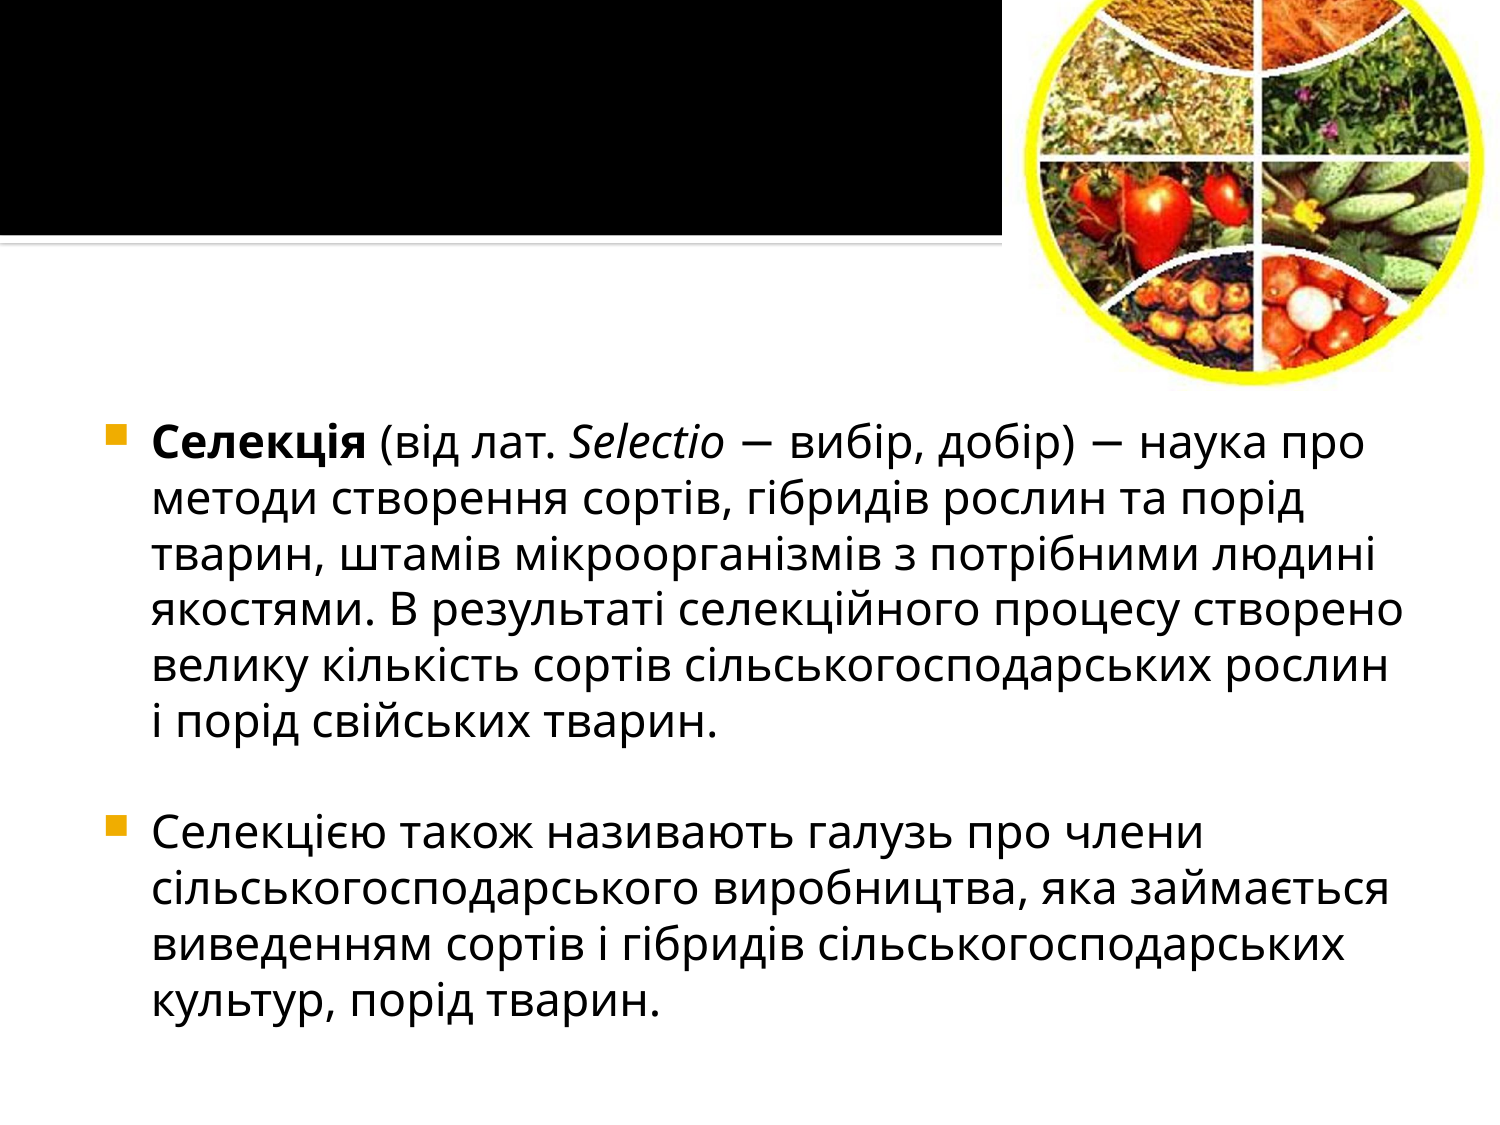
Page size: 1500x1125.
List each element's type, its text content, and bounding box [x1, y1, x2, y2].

picture [1002, 0, 1500, 391]
list Селекція (від лат. Selectio − вибір, добір) − наука про методи створення сортів, гібридів рослин та порід тварин, штамів мікроорганізмів з потрібними людині якостями. В результаті селекційного процесу створено велику кількість сортів сільськогосподарських рослин і порід свійських тварин. Селекцією також називають галузь про члени сільськогосподарського виробництва, яка займається виведенням сортів і гібридів сільськогосподарських культур, порід тварин. [75, 397, 1425, 1050]
